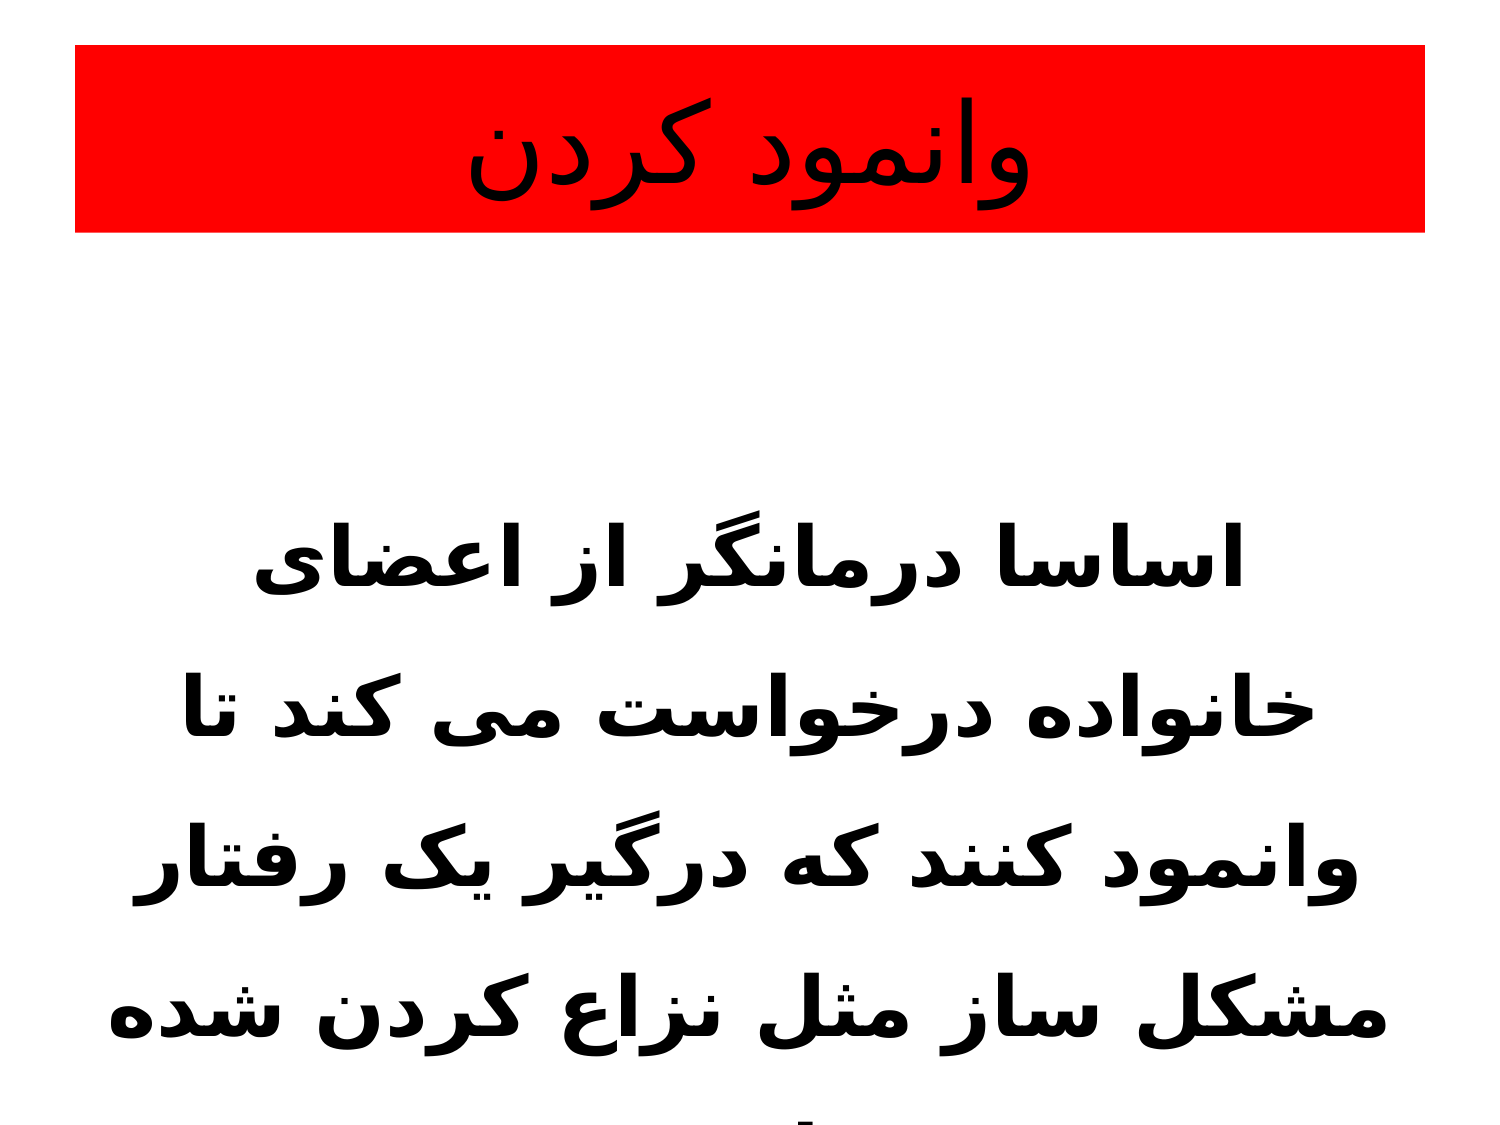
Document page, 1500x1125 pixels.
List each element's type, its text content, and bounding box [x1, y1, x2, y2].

list اساسا درمانگر از اعضای خانواده درخواست می کند تا وانمود کنند که درگیر یک رفتار مشکل ساز مثل نزاع کردن شده اند. [75, 445, 1425, 1079]
title وانمود کردن [75, 45, 1425, 233]
